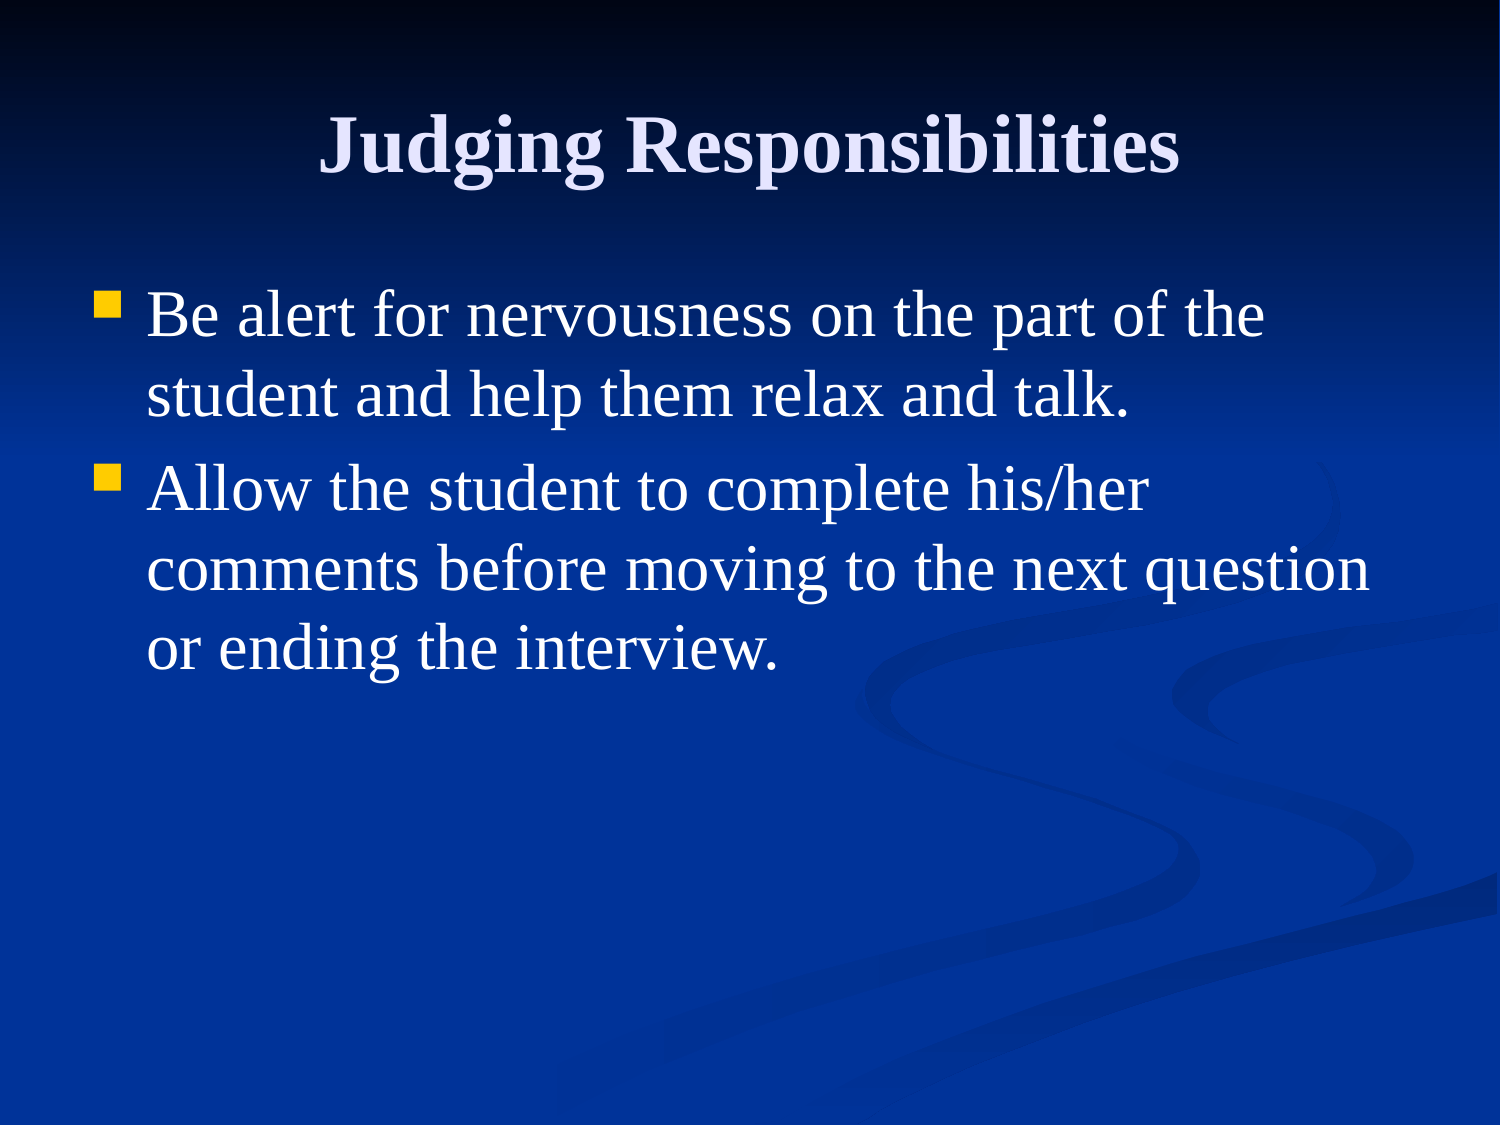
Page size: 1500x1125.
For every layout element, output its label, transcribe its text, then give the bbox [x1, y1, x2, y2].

list Be alert for nervousness on the part of the student and help them relax and talk. Allow the student to complete his/her comments before moving to the next question or ending the interview. [74, 262, 1426, 1006]
title Judging Responsibilities [74, 44, 1426, 233]
